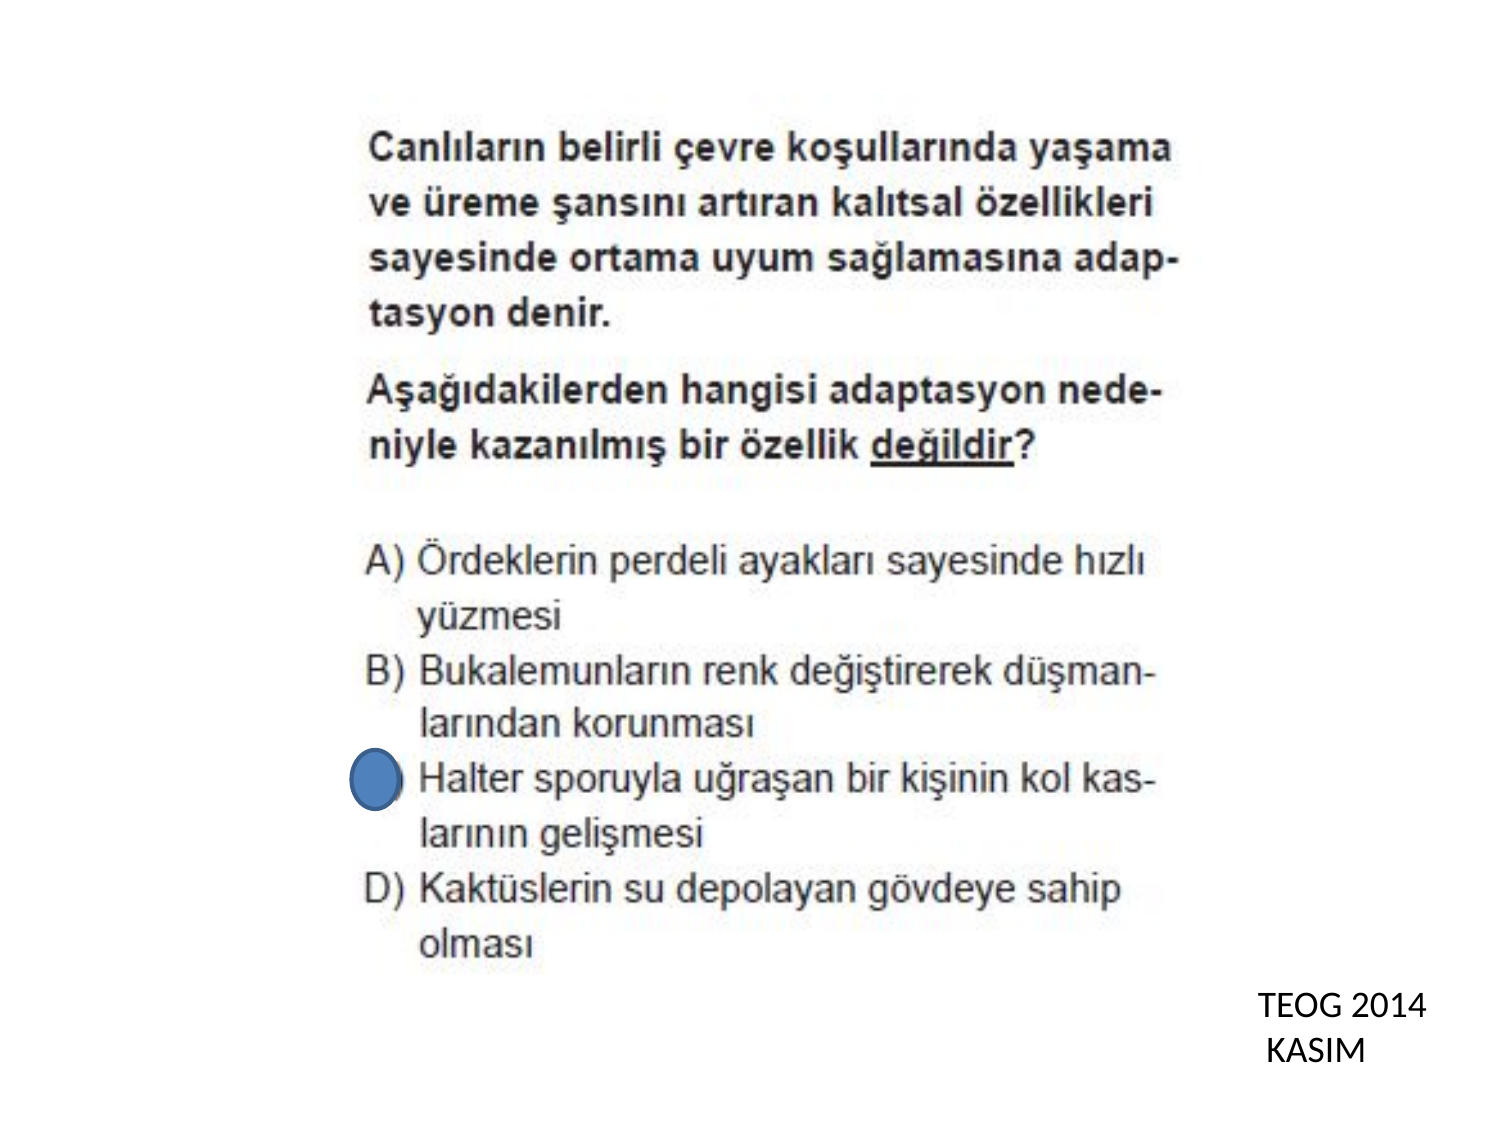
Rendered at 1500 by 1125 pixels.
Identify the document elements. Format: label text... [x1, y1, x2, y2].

picture [351, 93, 1231, 1019]
text_box TEOG 2014 KASIM [1243, 972, 1442, 1078]
